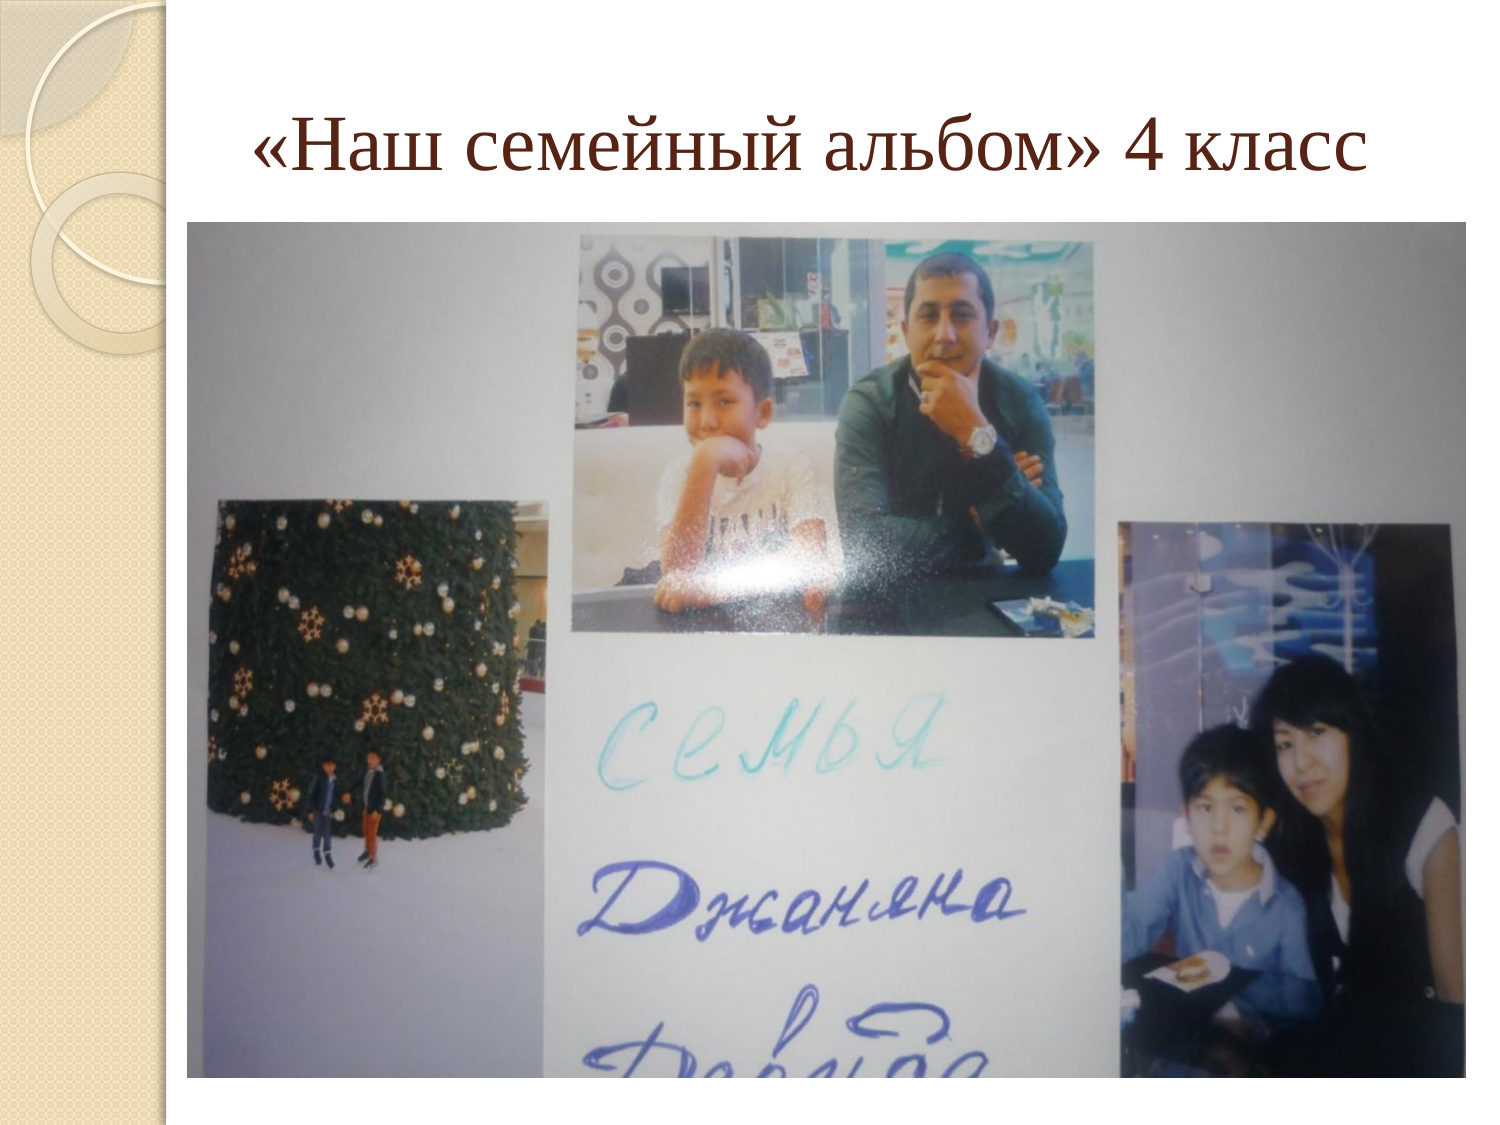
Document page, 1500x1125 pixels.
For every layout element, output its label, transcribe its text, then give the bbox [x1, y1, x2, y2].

title «Наш семейный альбом» 4 класс [235, 45, 1466, 220]
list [187, 222, 1466, 1079]
